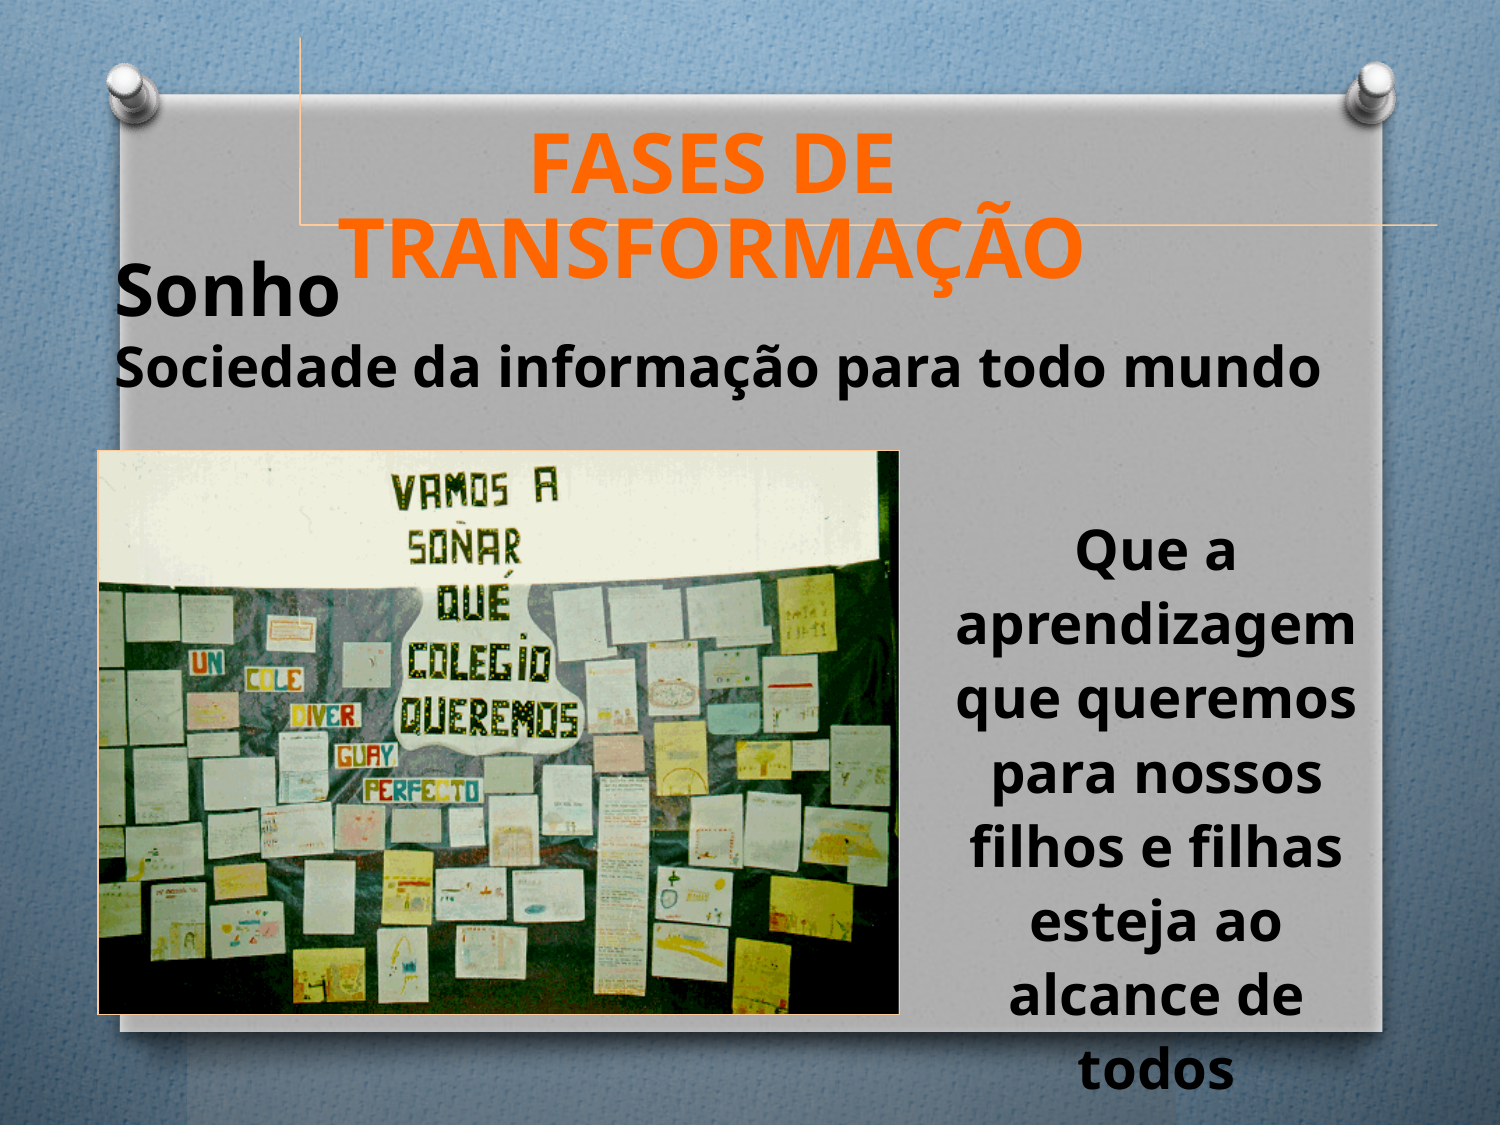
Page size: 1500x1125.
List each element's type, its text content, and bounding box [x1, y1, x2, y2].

picture [98, 450, 899, 1015]
text_box Sonho Sociedade da informação para todo mundo [99, 235, 1488, 406]
picture [75, 29, 198, 153]
text_box Que a aprendizagem que queremos para nossos filhos e filhas esteja ao alcance de todos [937, 499, 1376, 1109]
text_box FASES DE TRANSFORMAÇÃO [299, 118, 1125, 235]
picture [1317, 35, 1439, 156]
